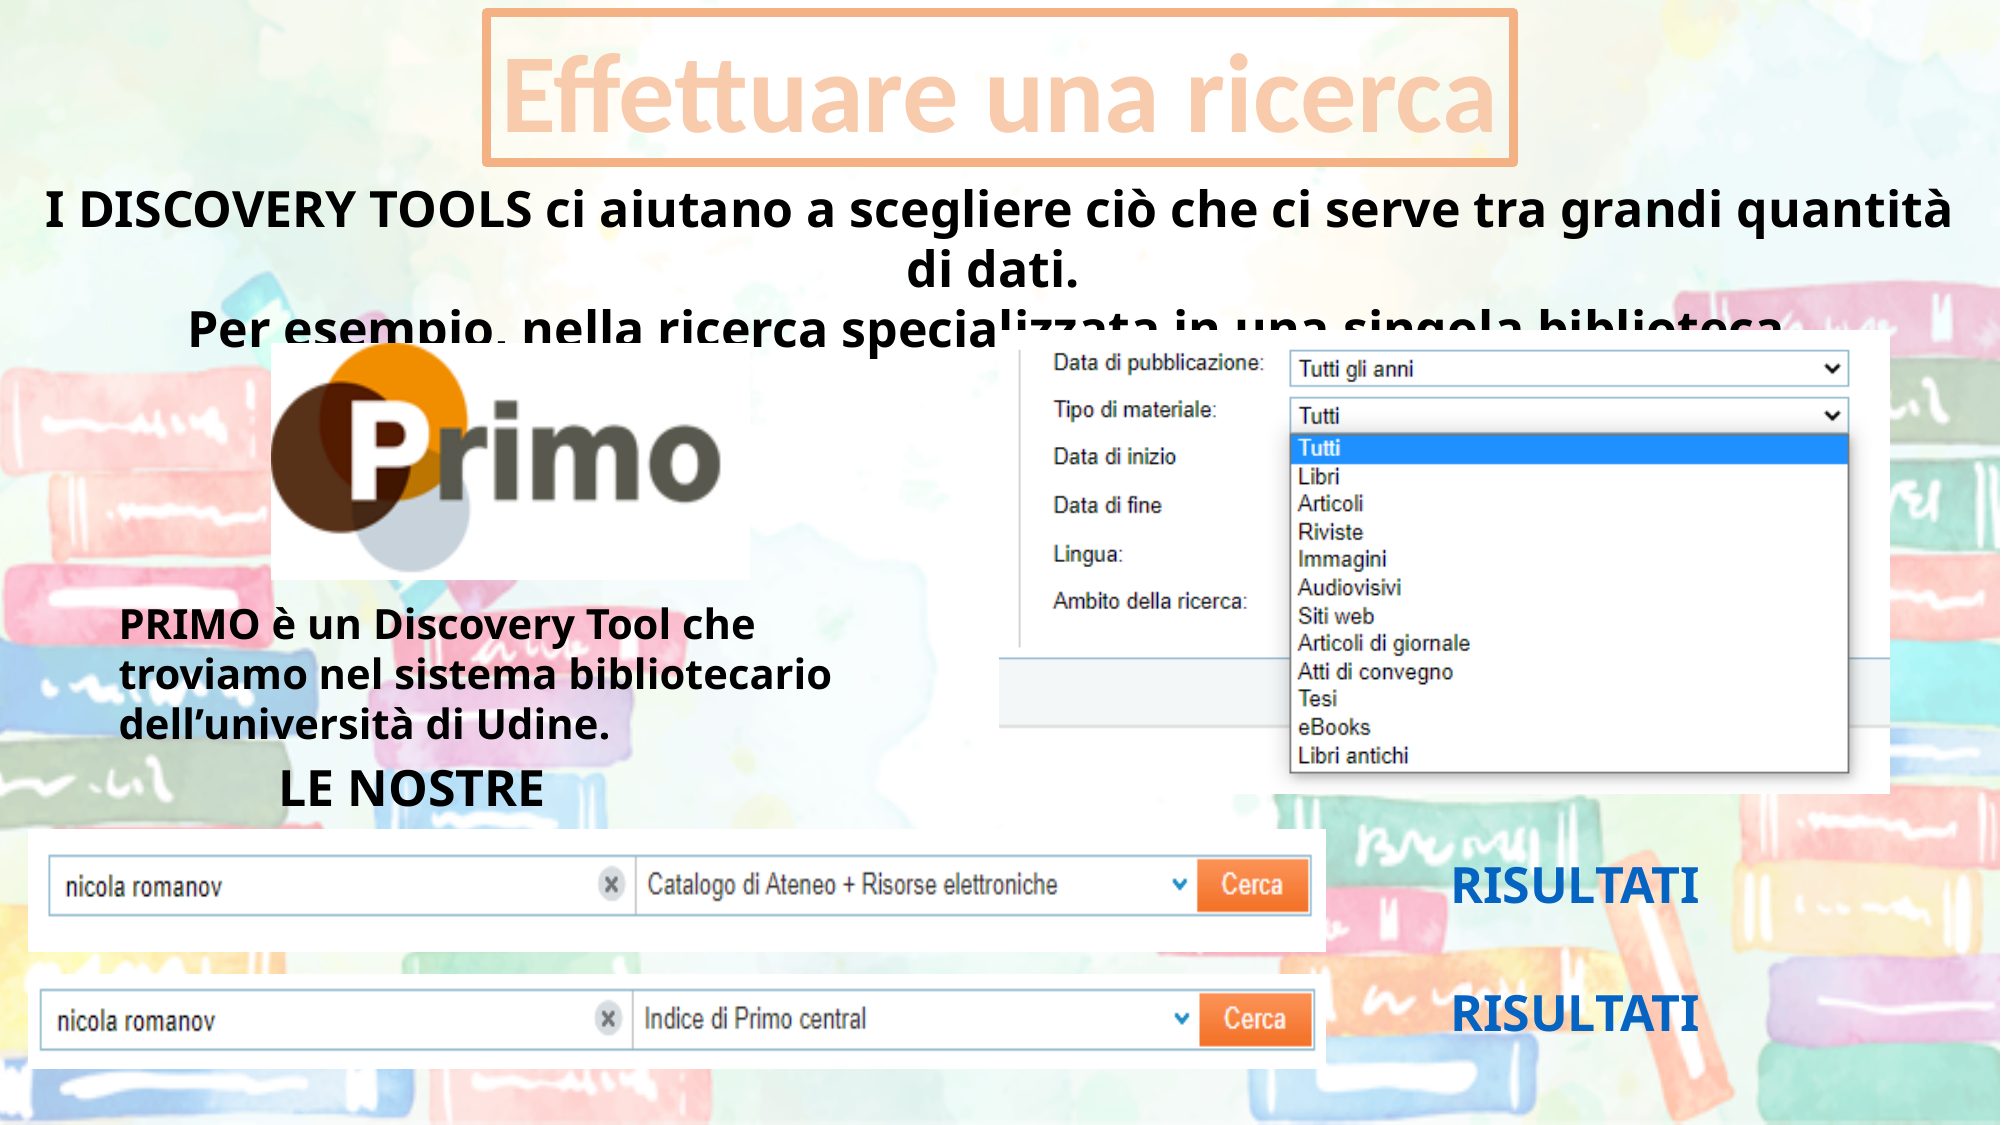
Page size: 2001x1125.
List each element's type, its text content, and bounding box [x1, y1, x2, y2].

text_box RISULTATI [1381, 974, 1770, 1058]
text_box LE NOSTRE RICERCHE: [263, 748, 827, 829]
picture [271, 343, 750, 580]
picture [999, 330, 1890, 795]
text_box RISULTATI [1381, 846, 1770, 930]
text_box Effettuare una ricerca [486, 12, 1514, 163]
text_box PRIMO è un Discovery Tool che troviamo nel sistema bibliotecario dell’università di Udine. [103, 590, 910, 756]
text_box I DISCOVERY TOOLS ci aiutano a scegliere ciò che ci serve tra grandi quantità di dati. Per esempio, nella ricerca specializzata in una singola biblioteca. [20, 169, 1980, 410]
picture [28, 829, 1326, 952]
picture [28, 974, 1326, 1069]
